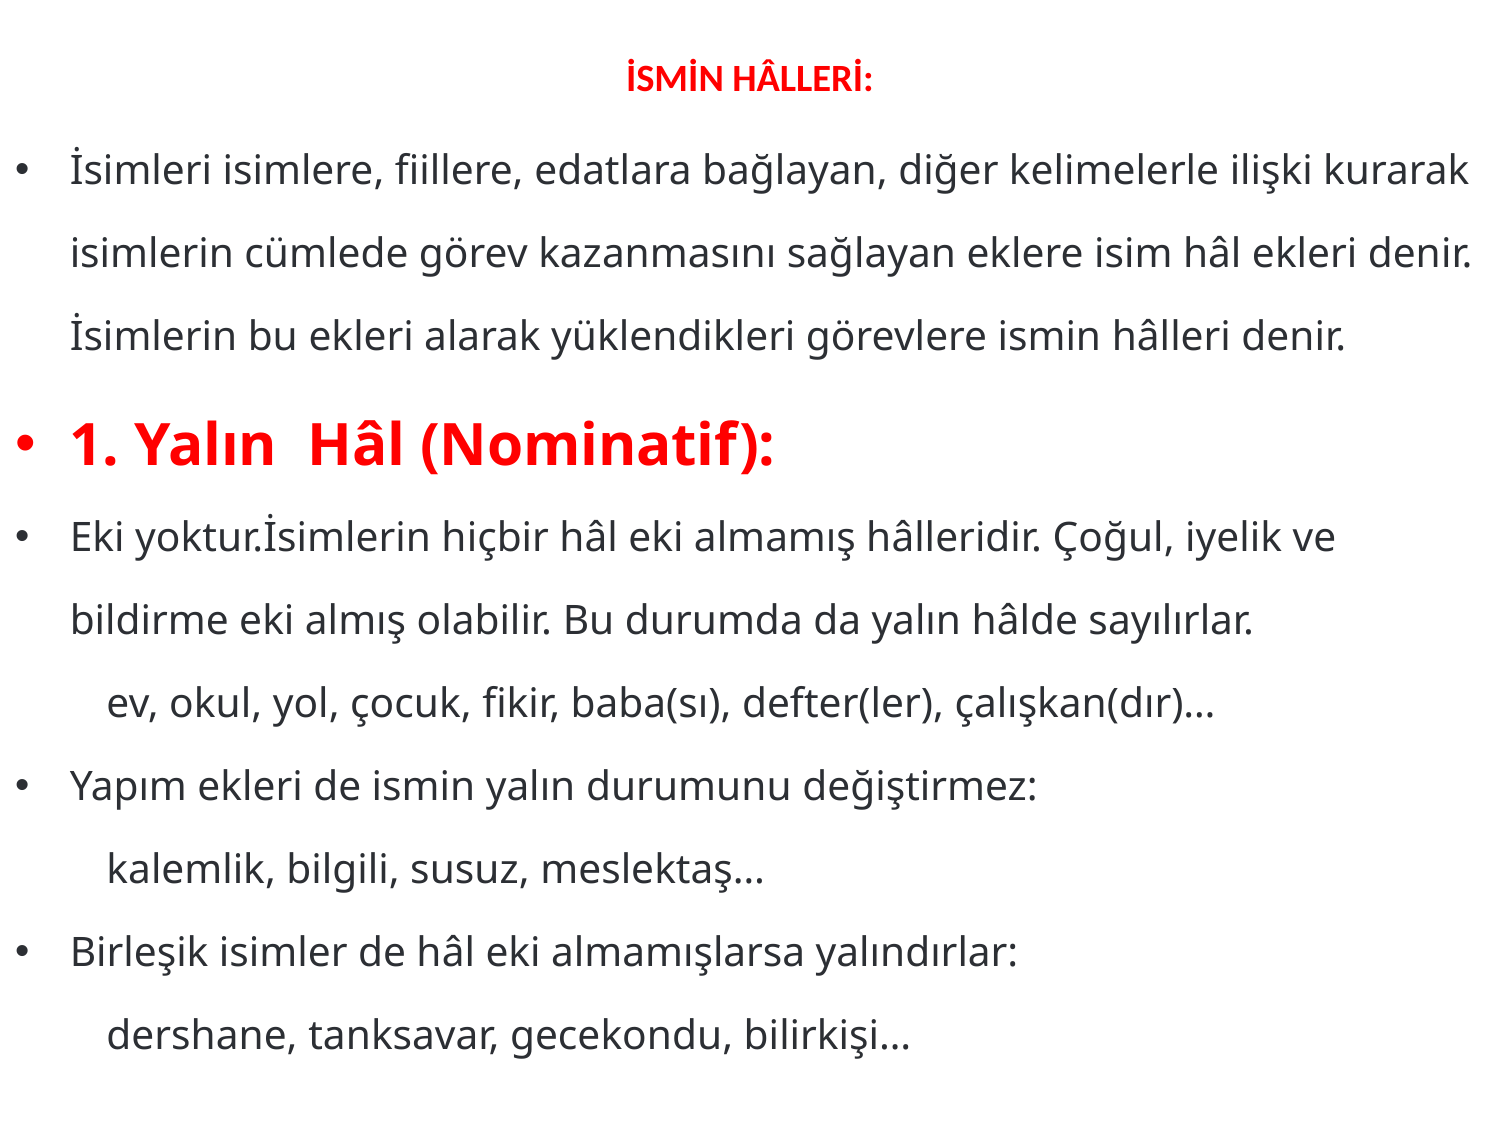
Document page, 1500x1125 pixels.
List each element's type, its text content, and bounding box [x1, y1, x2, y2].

title İSMİN HÂLLERİ: [75, 45, 1425, 101]
list İsimleri isimlere, fiillere, edatlara bağlayan, diğer kelimelerle ilişki kurarak isimlerin cümlede görev kazanmasını sağlayan eklere isim hâl ekleri denir. İsimlerin bu ekleri alarak yüklendikleri görevlere ismin hâlleri denir. 1. Yalın Hâl (Nominatif): Eki yoktur.İsimlerin hiçbir hâl eki almamış hâlleridir. Çoğul, iyelik ve bildirme eki almış olabilir. Bu durumda da yalın hâlde sayılırlar. ev, okul, yol, çocuk, fikir, baba(sı), defter(ler), çalışkan(dır)… Yapım ekleri de ismin yalın durumunu değiştirmez: kalemlik, bilgili, susuz, meslektaş… Birleşik isimler de hâl eki almamışlarsa yalındırlar: dershane, tanksavar, gecekondu, bilirkişi… [0, 101, 1500, 1125]
